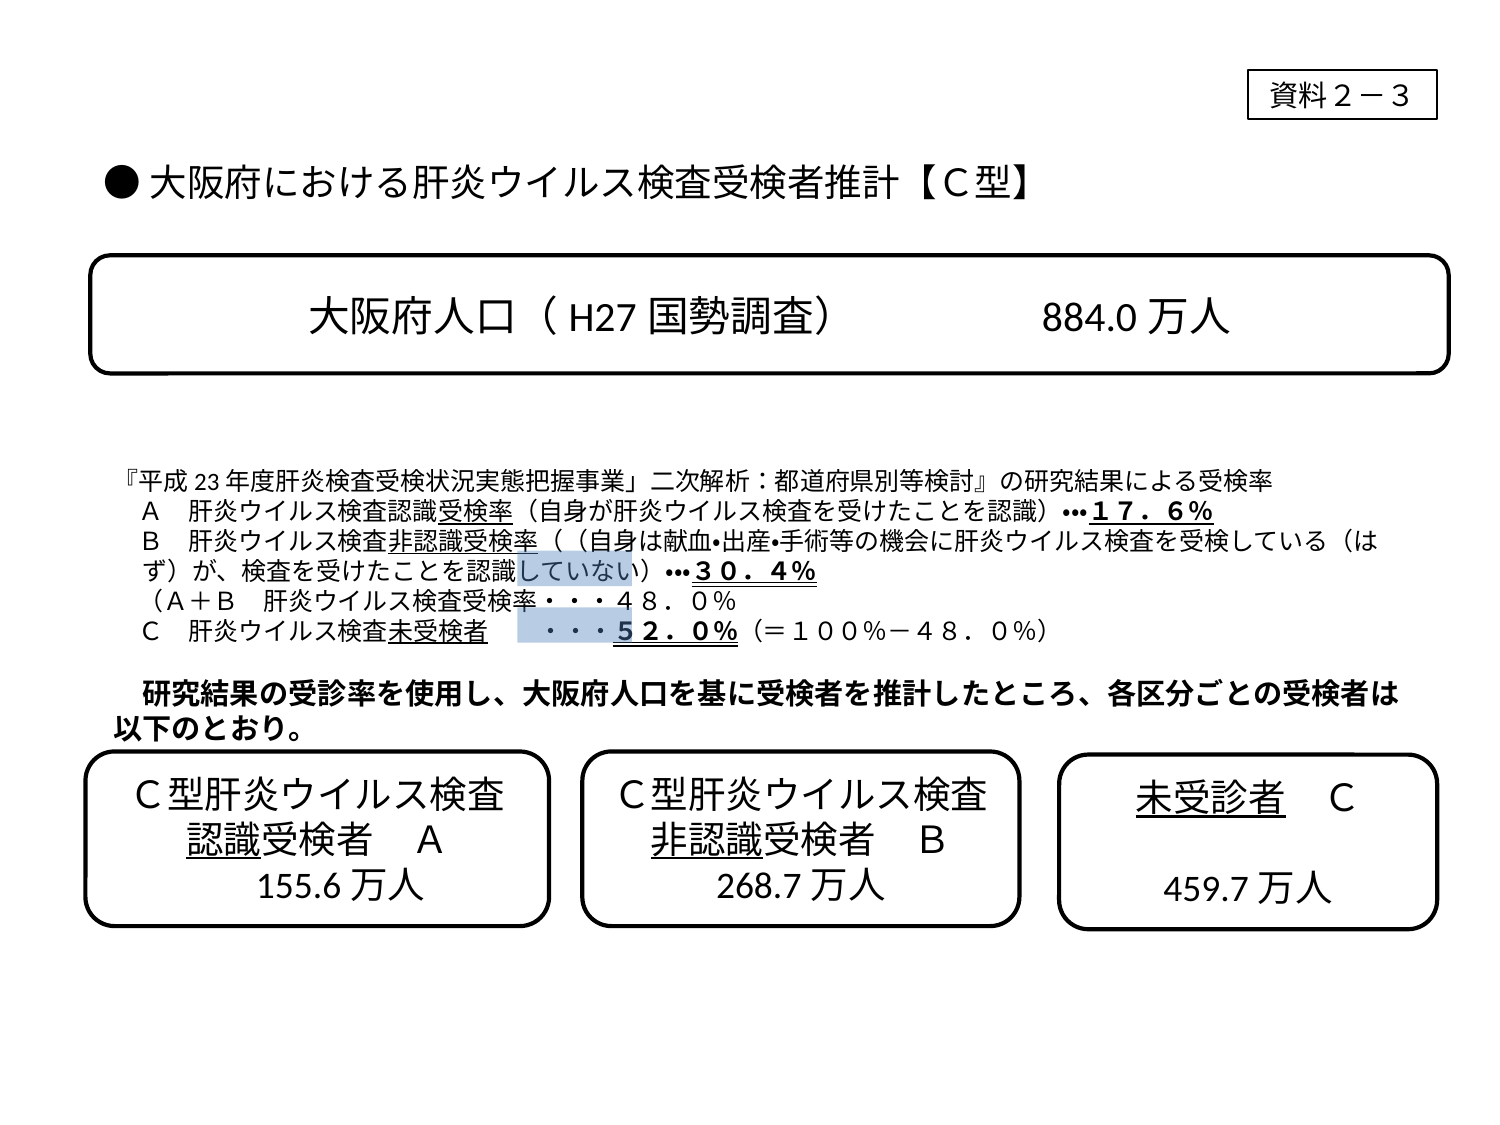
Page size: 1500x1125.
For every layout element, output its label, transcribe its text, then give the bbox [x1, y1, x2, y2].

text_box Ｃ型肝炎ウイルス検査 認識受検者 Ａ 155.6万人 [83, 753, 552, 929]
text_box Ｃ型肝炎ウイルス検査 非認識受検者 Ｂ 268.7万人 [580, 753, 1022, 929]
text_box 未受診者 Ｃ 459.7万人 [1056, 753, 1440, 932]
text_box [515, 549, 634, 588]
text_box 大阪府人口（H27国勢調査） 884.0万人 [88, 253, 1451, 376]
text_box [515, 605, 634, 645]
text_box ●大阪府における肝炎ウイルス検査受検者推計【Ｃ型】 [88, 151, 1437, 211]
text_box 『平成23年度肝炎検査受検状況実態把握事業」二次解析：都道府県別等検討』の研究結果による受検率 Ａ 肝炎ウイルス検査認識受検率（自身が肝炎ウイルス検査を受けたことを認識）・・・１７．６％ Ｂ 肝炎ウイルス検査非認識受検率（（自身は献血・出産・手術等の機会に肝炎ウイルス検査を受検している（はず）が、検査を受けたことを認識していない）・・・３０．４％ （Ａ＋Ｂ 肝炎ウイルス検査受検率・・・４８．０％ Ｃ 肝炎ウイルス検査未受検者 ・・・５２．０％（＝１００％－４８．０％） 研究結果の受診率を使用し、大阪府人口を基に受検者を推計したところ、各区分ごとの受検者は以下のとおり。 [98, 458, 1438, 753]
text_box 資料２－３ [1248, 69, 1438, 120]
